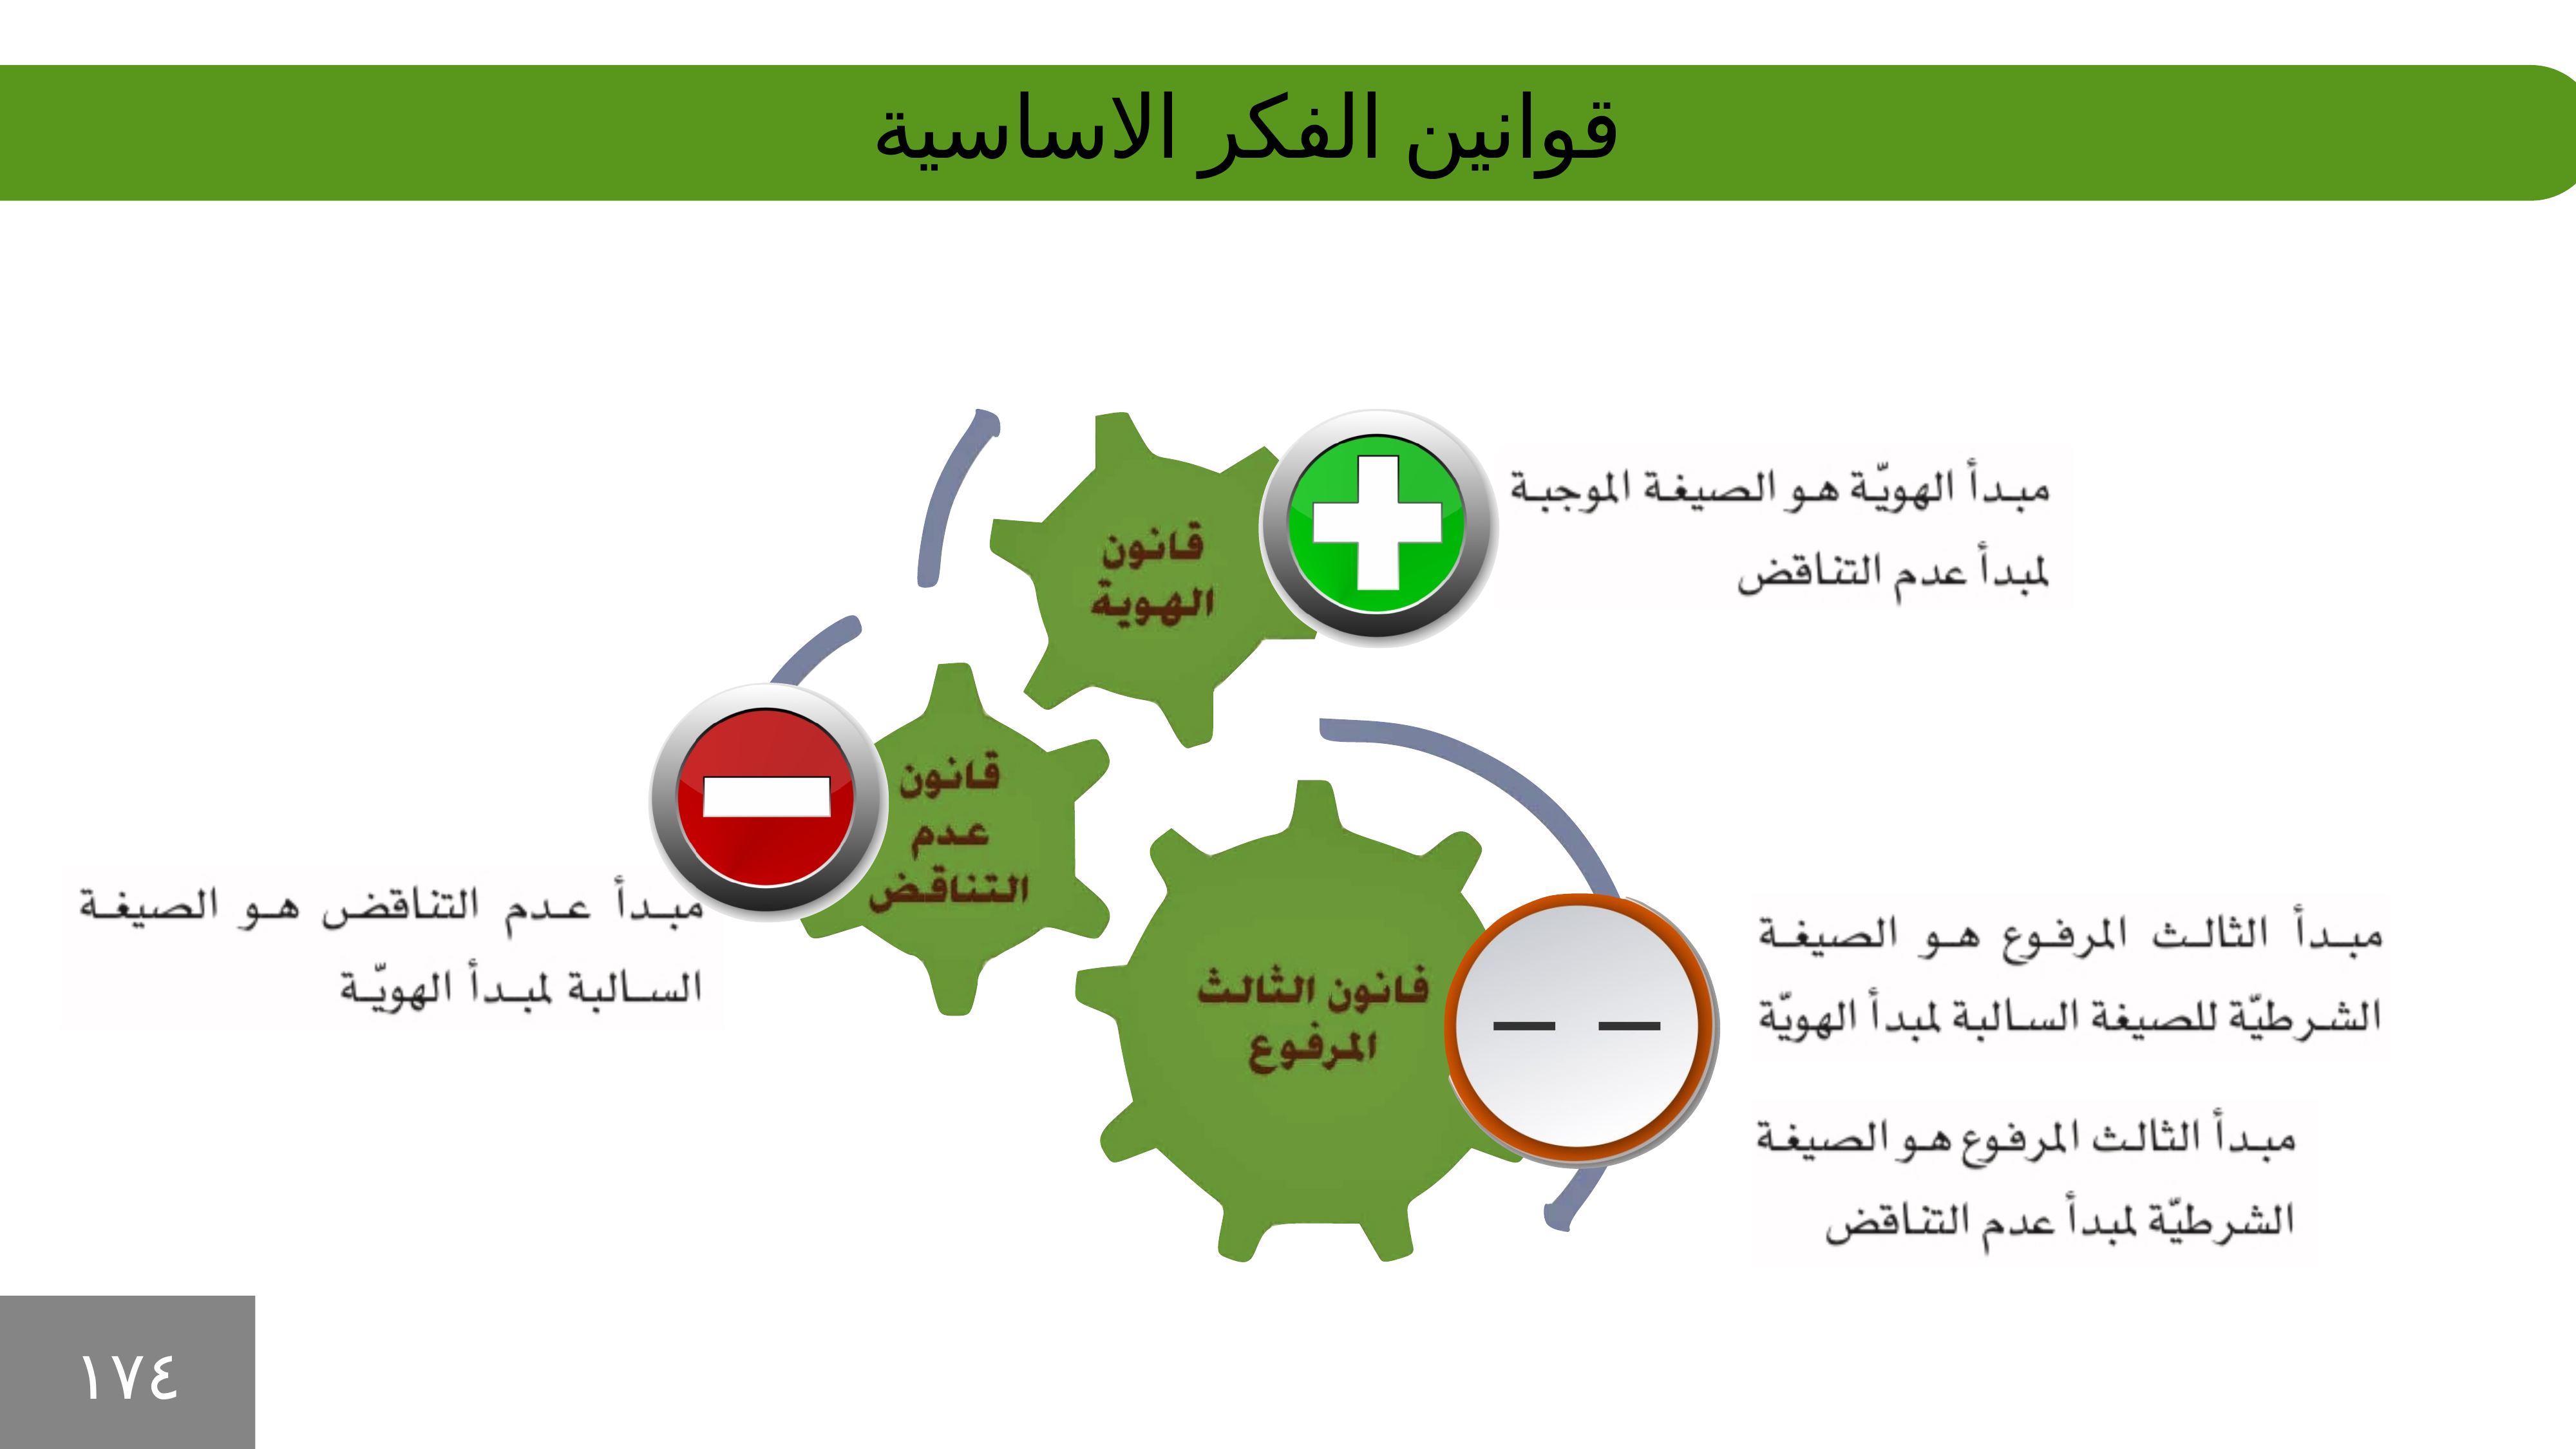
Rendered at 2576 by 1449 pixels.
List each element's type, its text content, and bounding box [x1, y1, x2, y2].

picture [1749, 893, 2390, 1056]
picture [59, 408, 2074, 1263]
picture [1749, 1099, 2320, 1263]
text_box قوانين الفكر الاساسية [0, 64, 2576, 201]
text_box ١٧٤ [0, 1295, 256, 1449]
